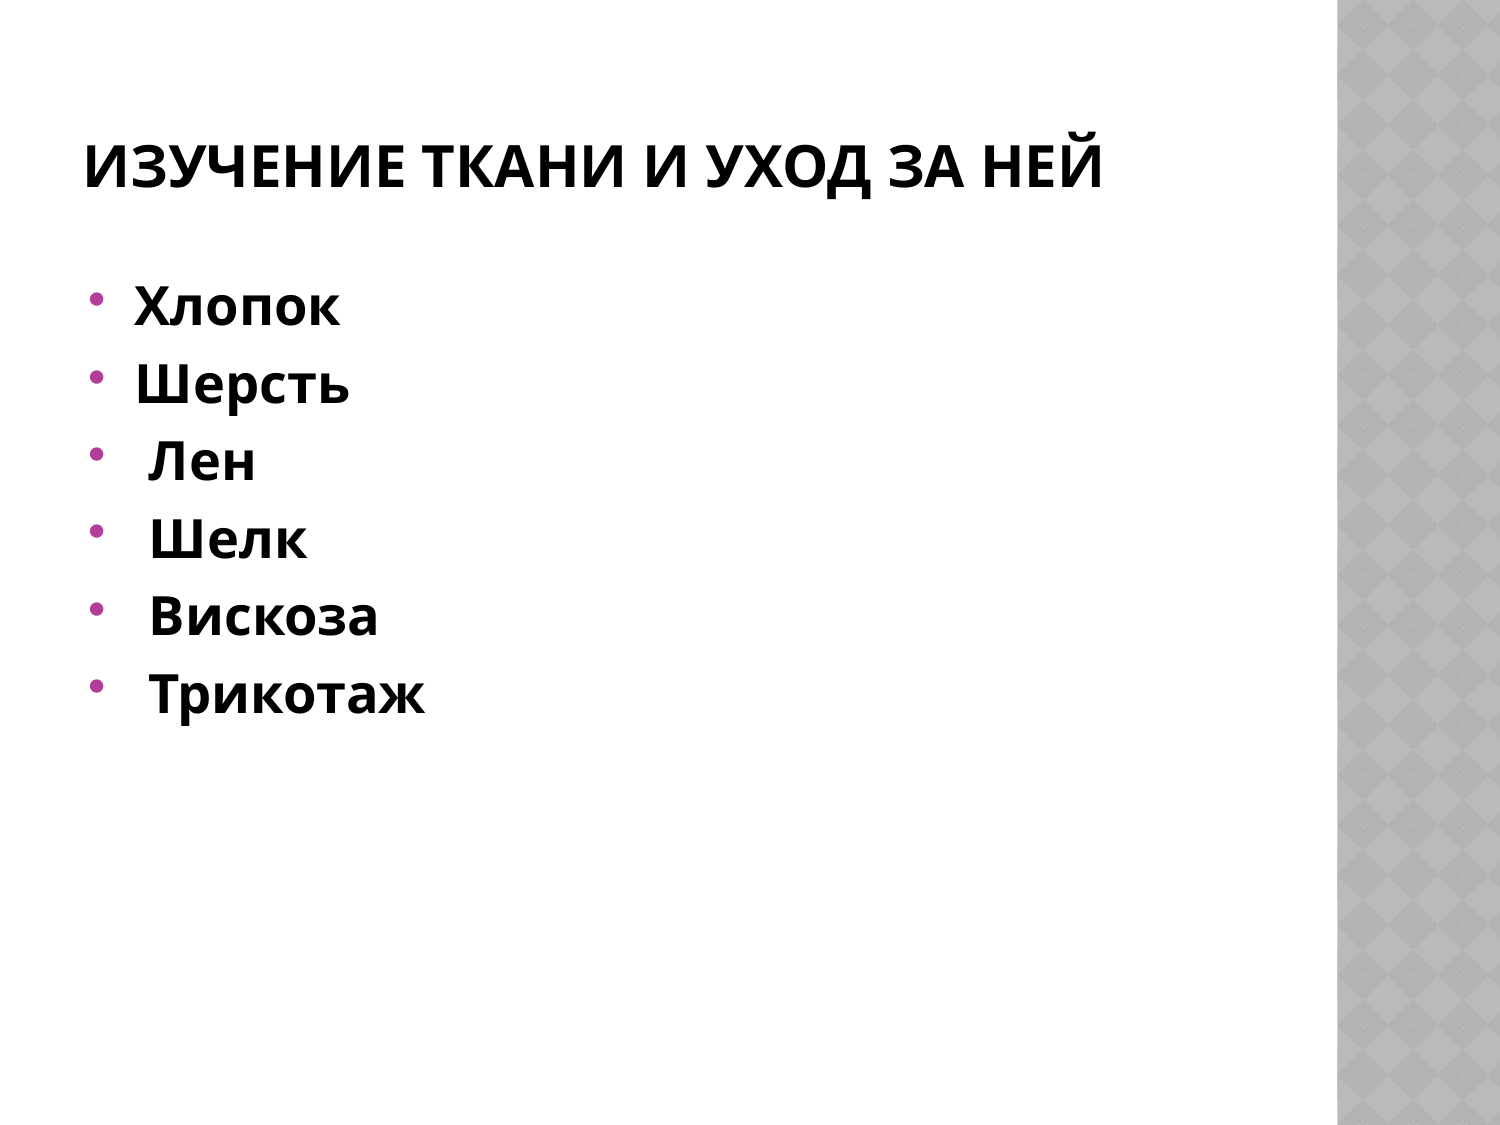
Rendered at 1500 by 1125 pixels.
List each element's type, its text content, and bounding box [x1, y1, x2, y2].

title Изучение ткани и уход за ней [75, 58, 1425, 200]
list Хлопок Шерсть Лен Шелк Вискоза Трикотаж [74, 263, 1263, 1060]
